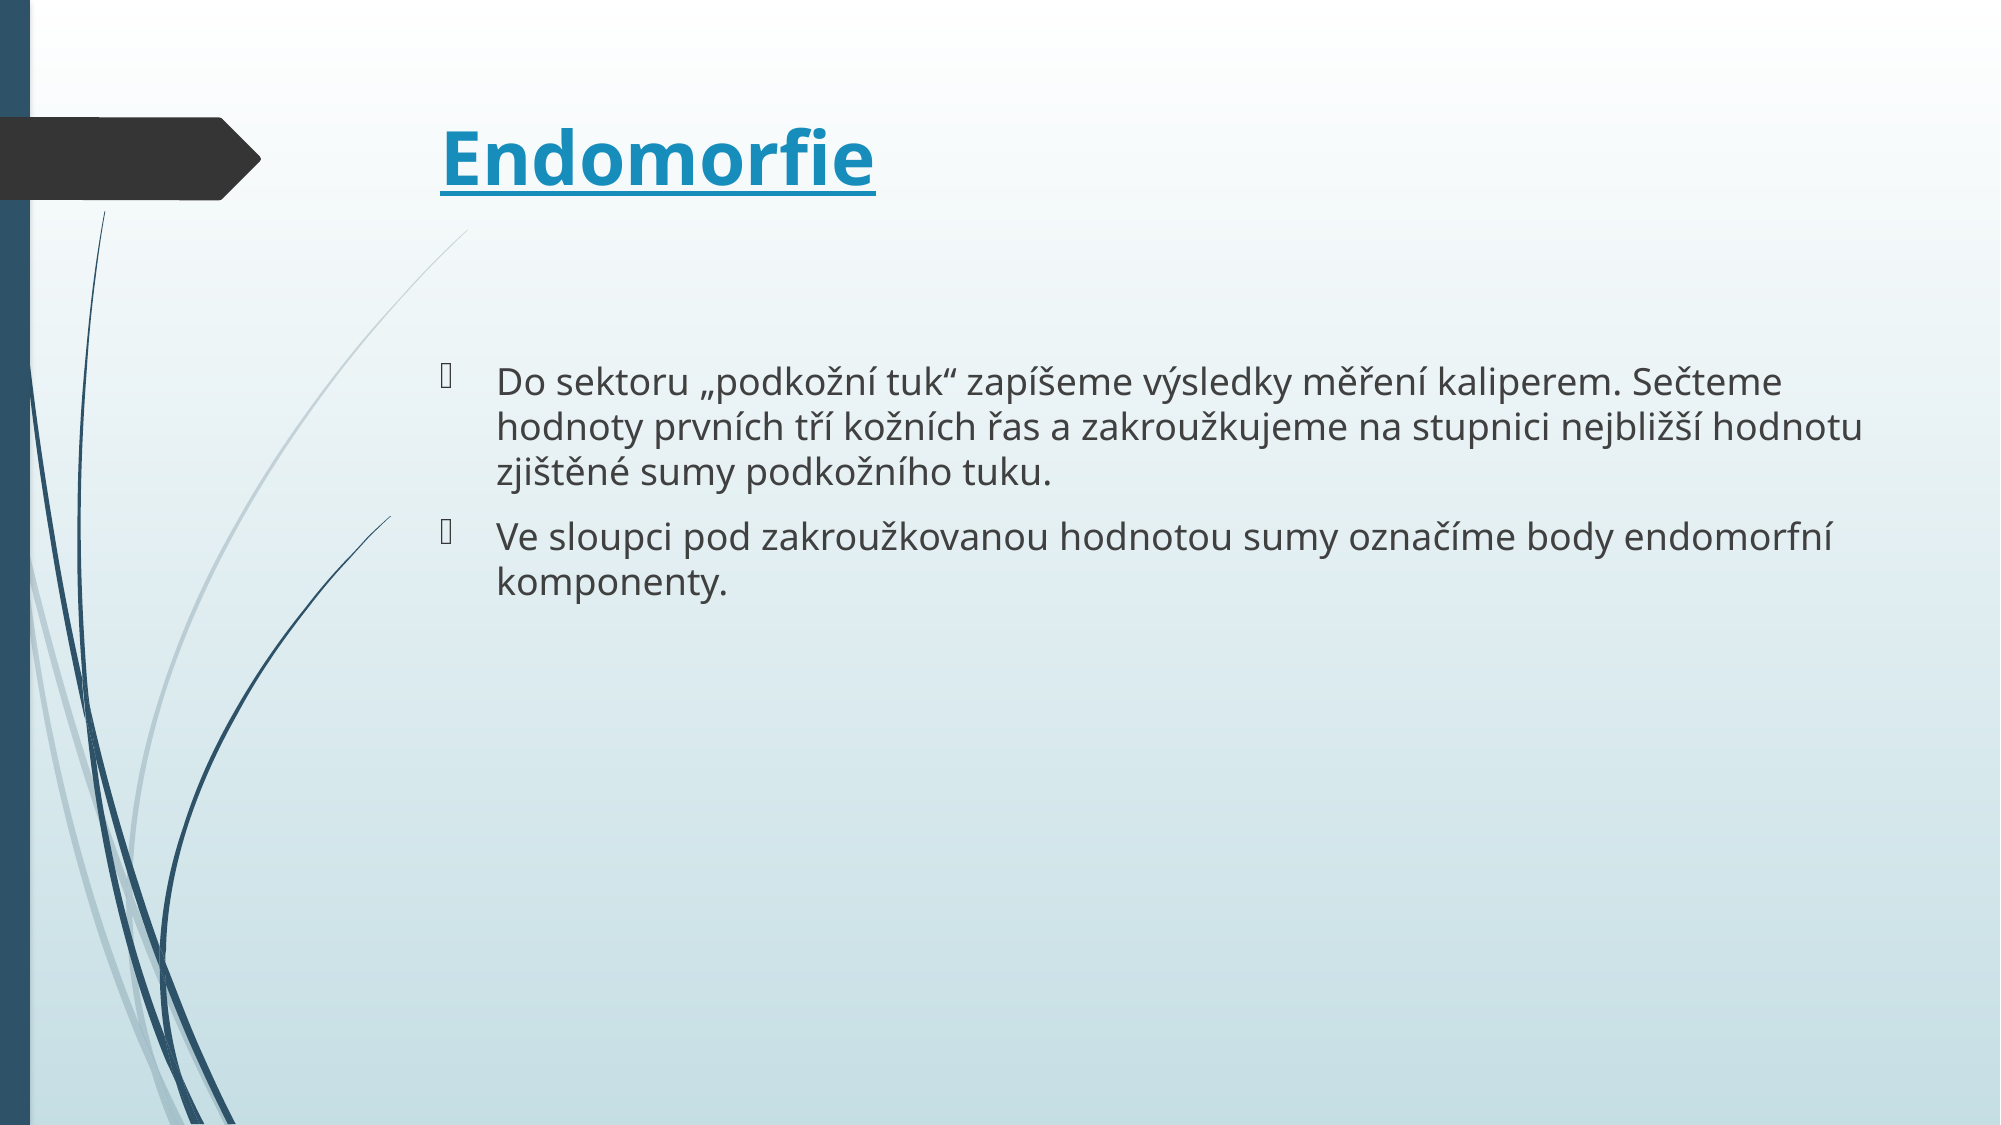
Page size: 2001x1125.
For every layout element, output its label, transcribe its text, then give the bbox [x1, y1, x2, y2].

title Endomorfie [425, 102, 1888, 313]
list Do sektoru „podkožní tuk“ zapíšeme výsledky měření kaliperem. Sečteme hodnoty prvních tří kožních řas a zakroužkujeme na stupnici nejbližší hodnotu zjištěné sumy podkožního tuku. Ve sloupci pod zakroužkovanou hodnotou sumy označíme body endomorfní komponenty. [424, 350, 1888, 970]
